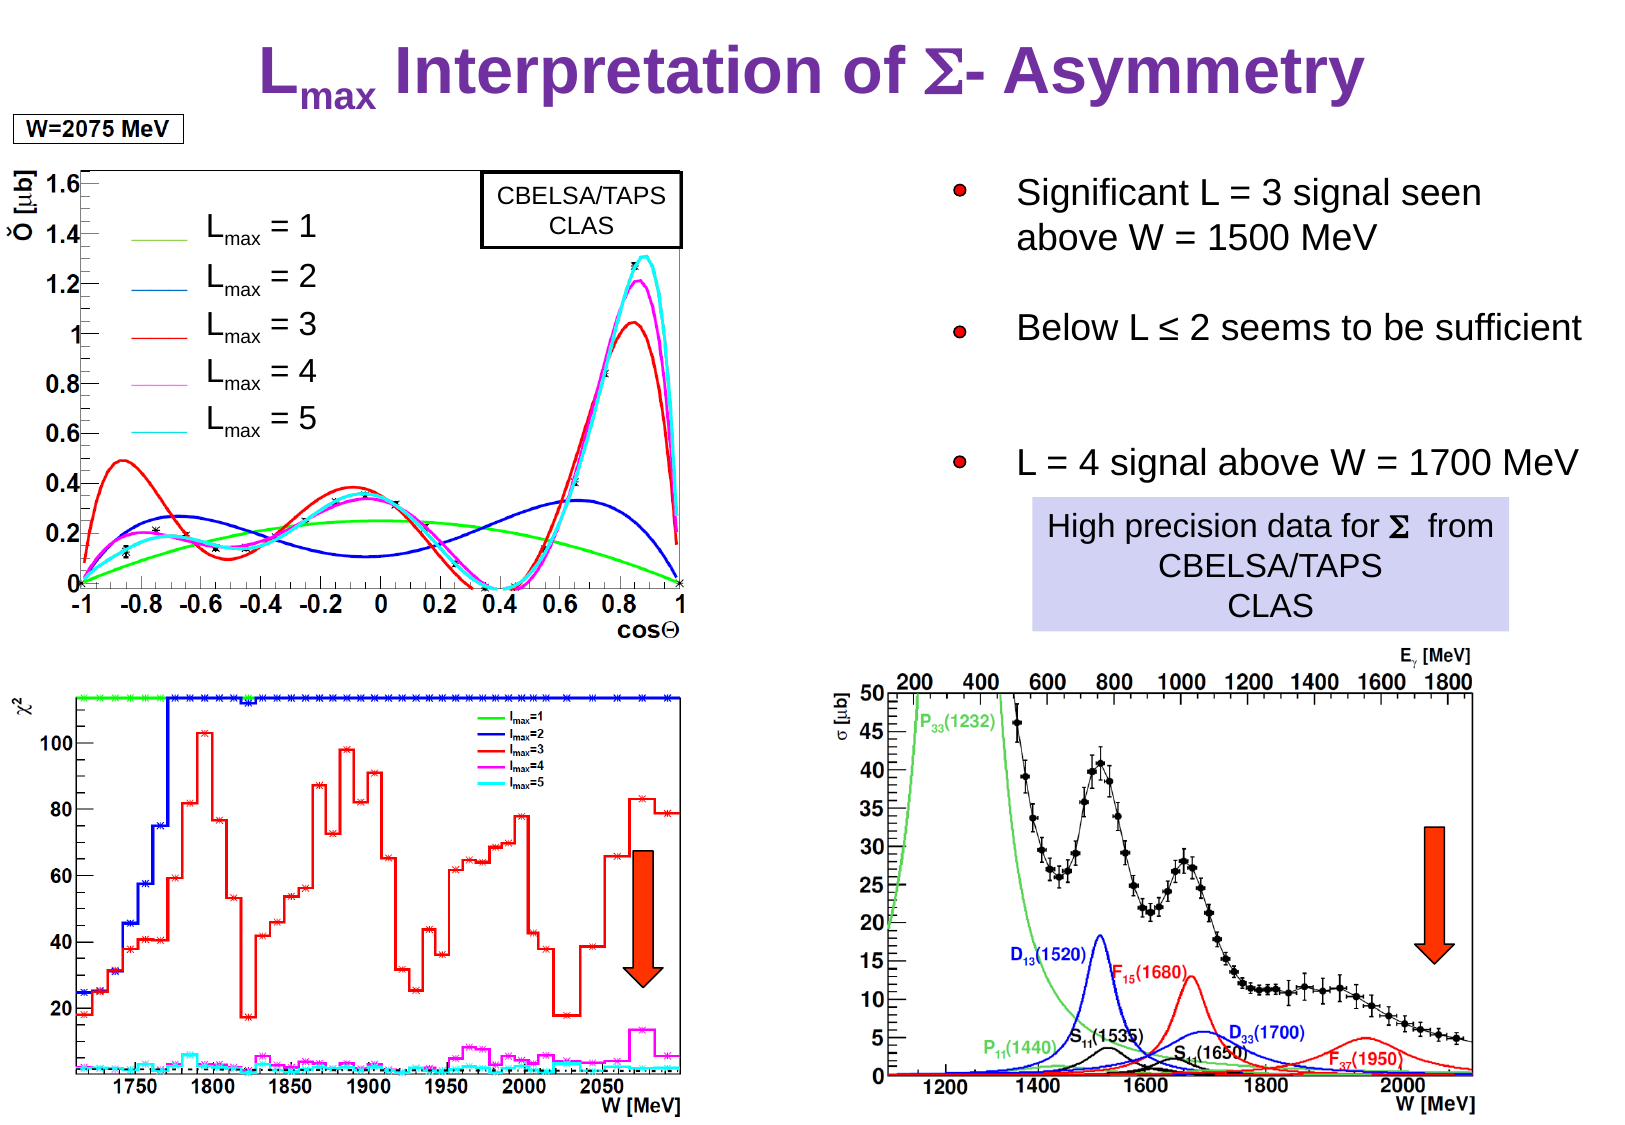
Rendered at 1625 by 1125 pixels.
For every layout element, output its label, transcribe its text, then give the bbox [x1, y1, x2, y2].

picture [815, 644, 1545, 1123]
text_box Lmax Interpretation of S- Asymmetry [0, 19, 1625, 125]
text_box [953, 456, 966, 468]
text_box Significant L = 3 signal seen above W = 1500 MeV Below L ≤ 2 seems to be sufficient L = 4 signal above W = 1700 MeV [1001, 160, 1598, 491]
picture [0, 110, 755, 1125]
text_box High precision data for S from CBELSA/TAPS CLAS [1032, 497, 1510, 632]
text_box [954, 184, 966, 196]
text_box [953, 326, 966, 338]
